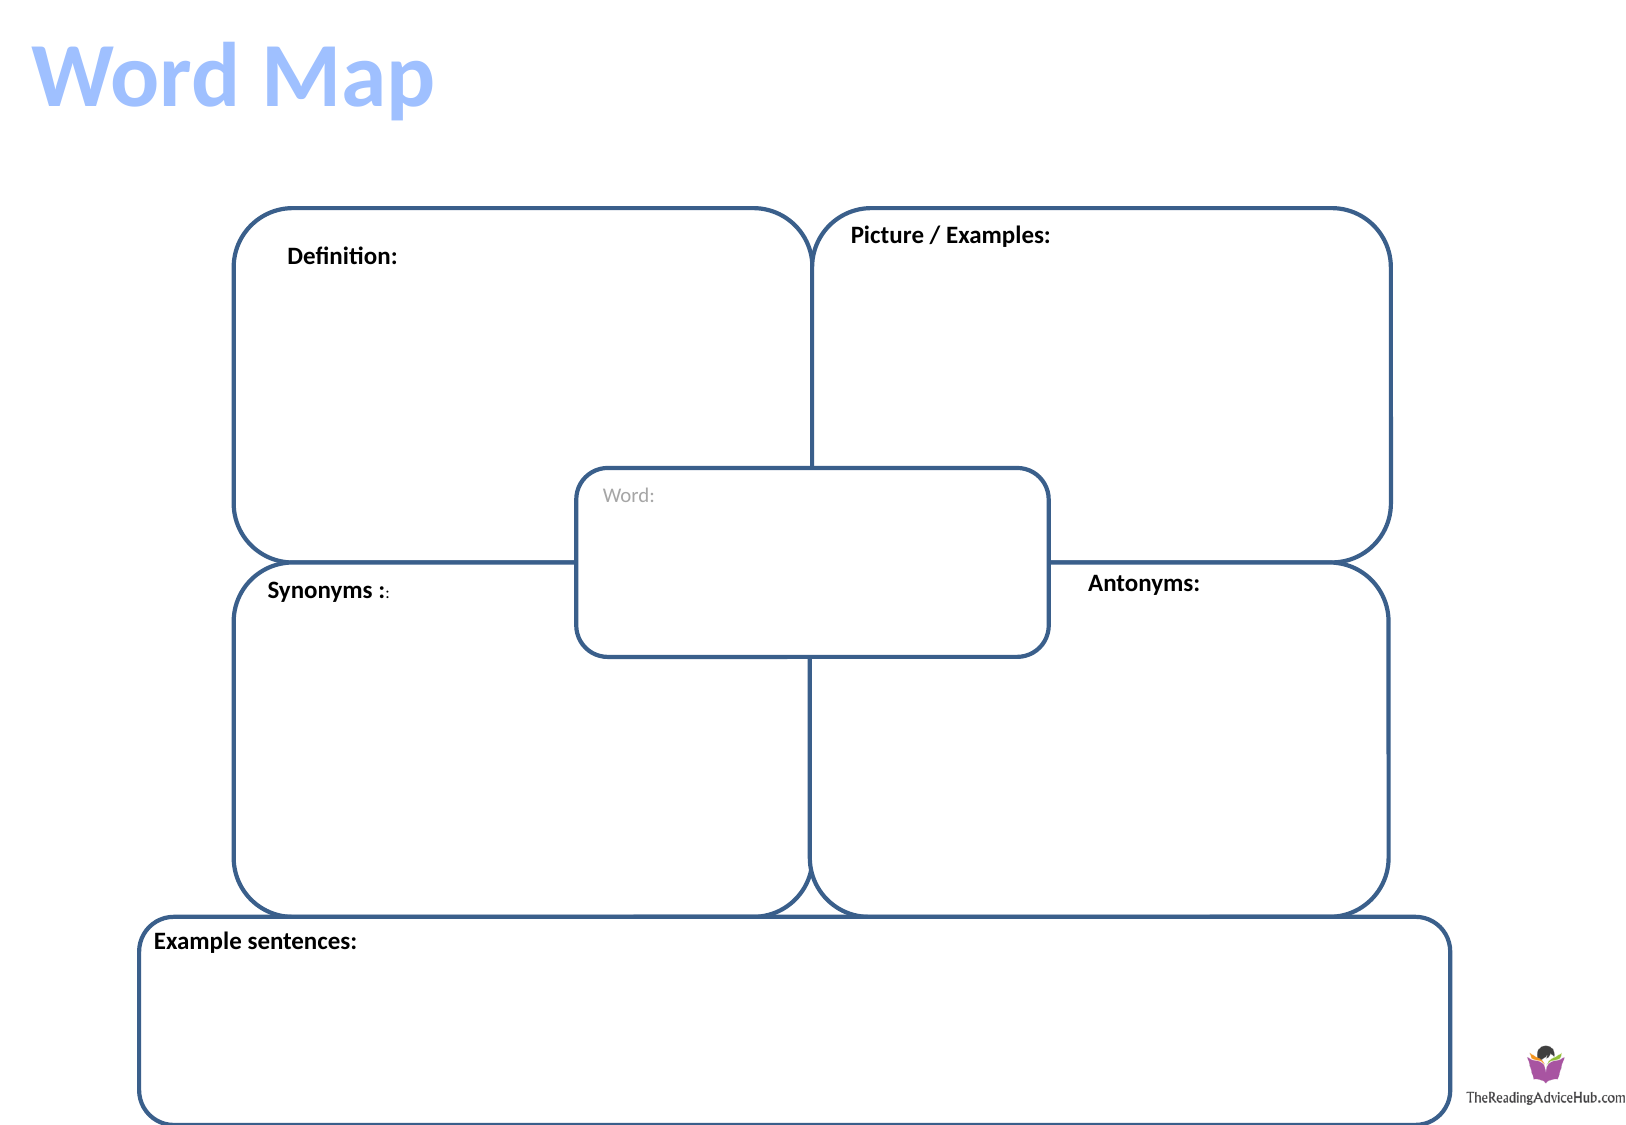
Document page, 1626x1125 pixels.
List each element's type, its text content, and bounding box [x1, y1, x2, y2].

text_box Definition: [272, 231, 510, 322]
text_box [810, 206, 1394, 563]
text_box Word: [493, 470, 765, 637]
text_box [576, 465, 1051, 660]
text_box Antonyms: [1073, 559, 1280, 649]
text_box Word Map [16, 7, 452, 133]
text_box [137, 914, 1453, 1125]
picture [1466, 1023, 1625, 1125]
text_box Example sentences: [139, 916, 423, 1007]
text_box [807, 560, 1391, 914]
text_box Synonyms :: [252, 566, 478, 656]
text_box Picture / Examples: [836, 211, 1074, 302]
text_box [231, 206, 812, 562]
text_box [231, 560, 811, 914]
